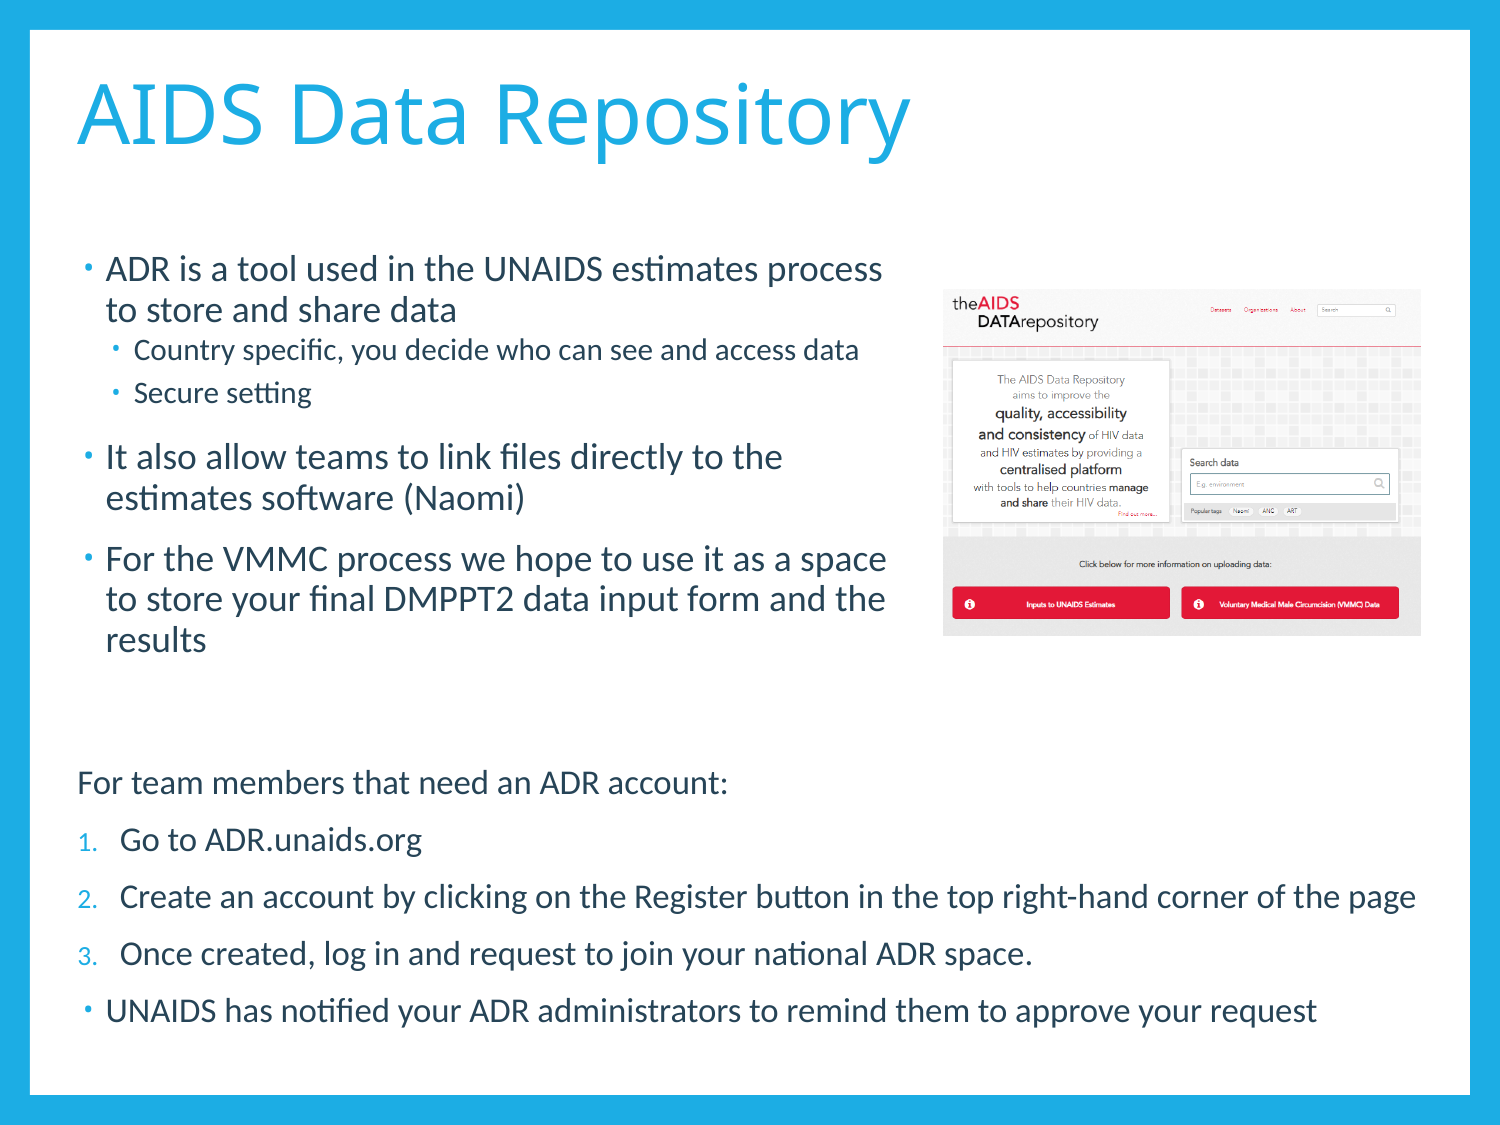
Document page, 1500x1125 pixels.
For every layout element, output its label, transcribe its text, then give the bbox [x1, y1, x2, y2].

text_box For team members that need an ADR account: Go to ADR.unaids.org Create an account by clicking on the Register button in the top right-hand corner of the page Once created, log in and request to join your national ADR space. UNAIDS has notified your ADR administrators to remind them to approve your request [62, 695, 1452, 1042]
title AIDS Data Repository [62, 6, 1278, 230]
picture [943, 289, 1422, 636]
list ADR is a tool used in the UNAIDS estimates process to store and share data Country specific, you decide who can see and access data Secure setting It also allow teams to link files directly to the estimates software (Naomi) For the VMMC process we hope to use it as a space to store your final DMPPT2 data input form and the results [62, 187, 925, 695]
